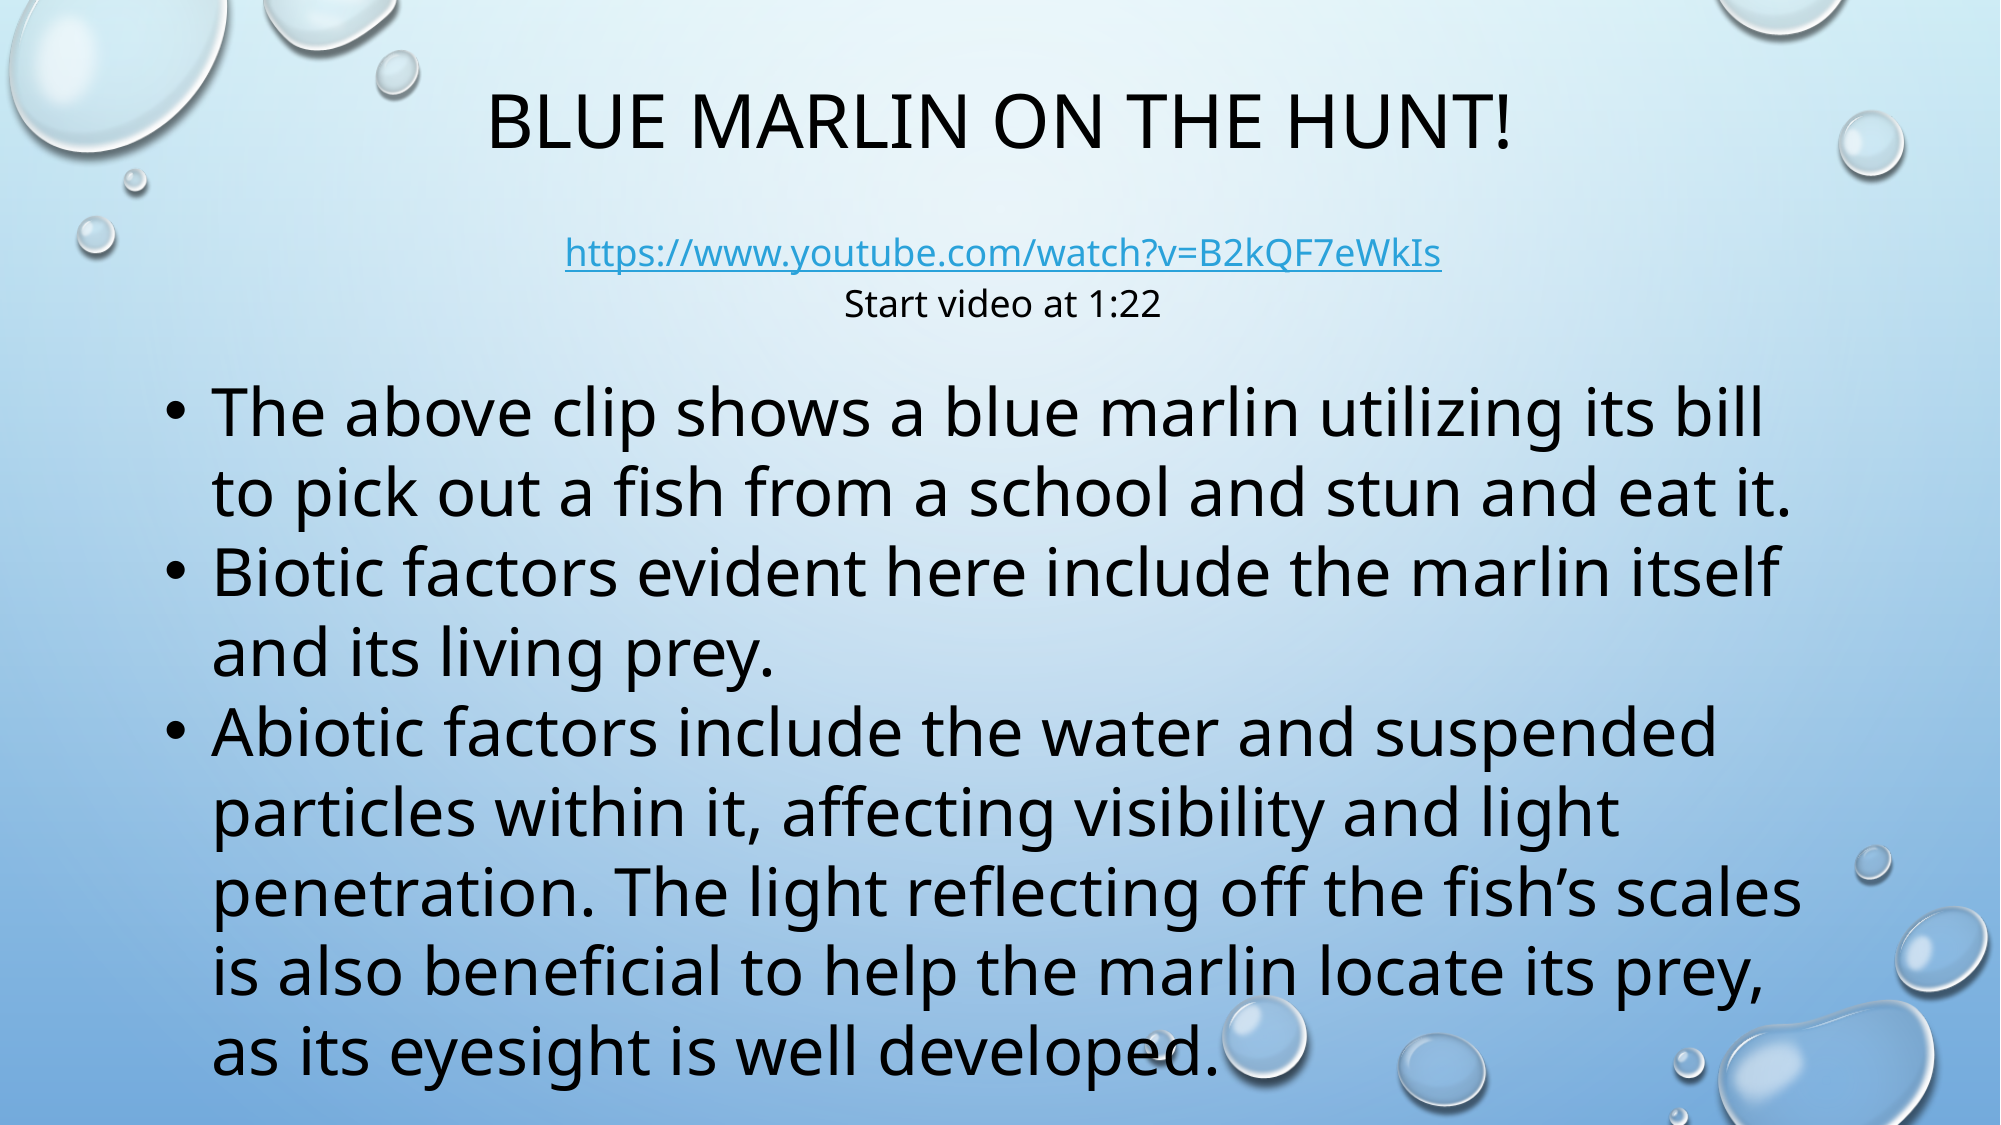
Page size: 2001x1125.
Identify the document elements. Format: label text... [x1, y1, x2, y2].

text_box https://www.youtube.com/watch?v=B2kQF7eWkIs Start video at 1:22 [300, 221, 1707, 333]
title Blue marlin on the hunt! [149, 27, 1851, 222]
text_box The above clip shows a blue marlin utilizing its bill to pick out a fish from a school and stun and eat it. Biotic factors evident here include the marlin itself and its living prey. Abiotic factors include the water and suspended particles within it, affecting visibility and light penetration. The light reflecting off the fish’s scales is also beneficial to help the marlin locate its prey, as its eyesight is well developed. [149, 362, 1850, 1097]
picture [0, 0, 2000, 1125]
